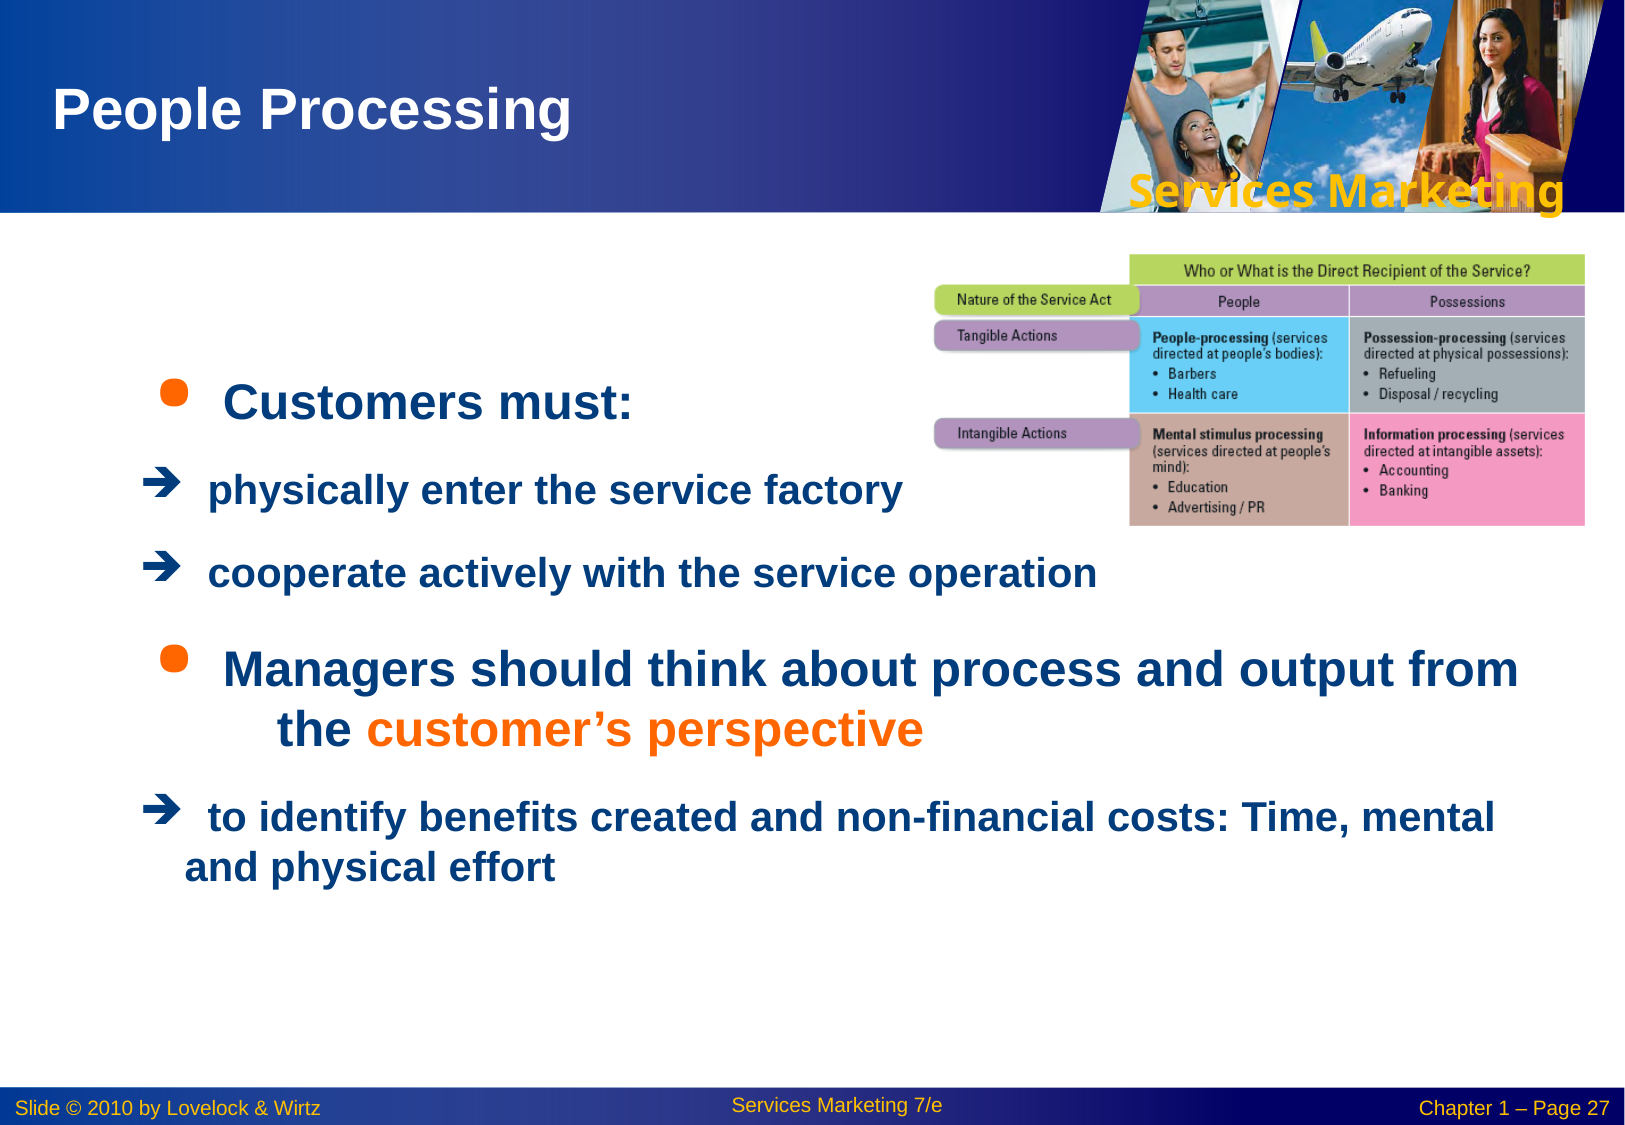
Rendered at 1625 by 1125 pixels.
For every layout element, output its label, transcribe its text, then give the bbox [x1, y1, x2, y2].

text_box Customers must: physically enter the service factory cooperate actively with the service operation Managers should think about process and output from the customer’s perspective to identify benefits created and non-financial costs: Time, mental and physical effort [48, 360, 1539, 1002]
title People Processing [36, 37, 1088, 176]
picture [1100, 0, 1604, 213]
picture [1546, 187, 1556, 202]
picture [1162, 186, 1172, 192]
picture [924, 224, 1602, 546]
